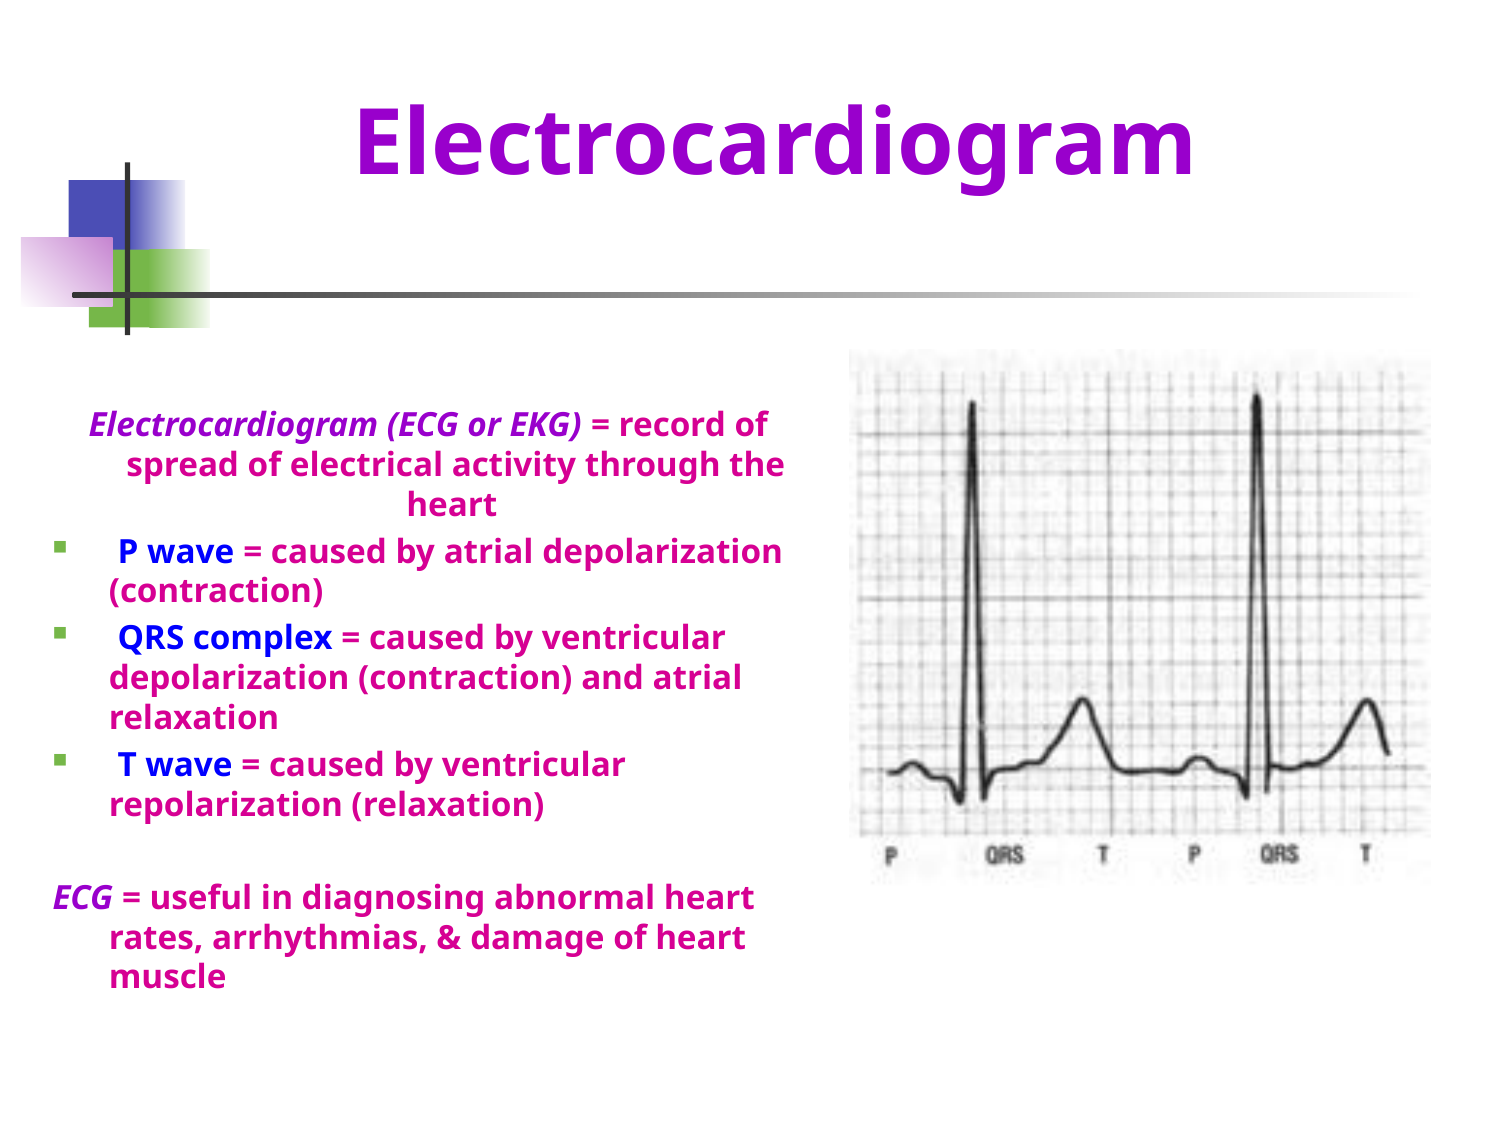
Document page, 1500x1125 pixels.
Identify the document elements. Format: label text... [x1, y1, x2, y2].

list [849, 349, 1432, 888]
list Electrocardiogram (ECG or EKG) = record of spread of electrical activity through the heart P wave = caused by atrial depolarization (contraction) QRS complex = caused by ventricular depolarization (contraction) and atrial relaxation T wave = caused by ventricular repolarization (relaxation) ECG = useful in diagnosing abnormal heart rates, arrhythmias, & damage of heart muscle [37, 373, 819, 1026]
title Electrocardiogram [337, 35, 1468, 200]
